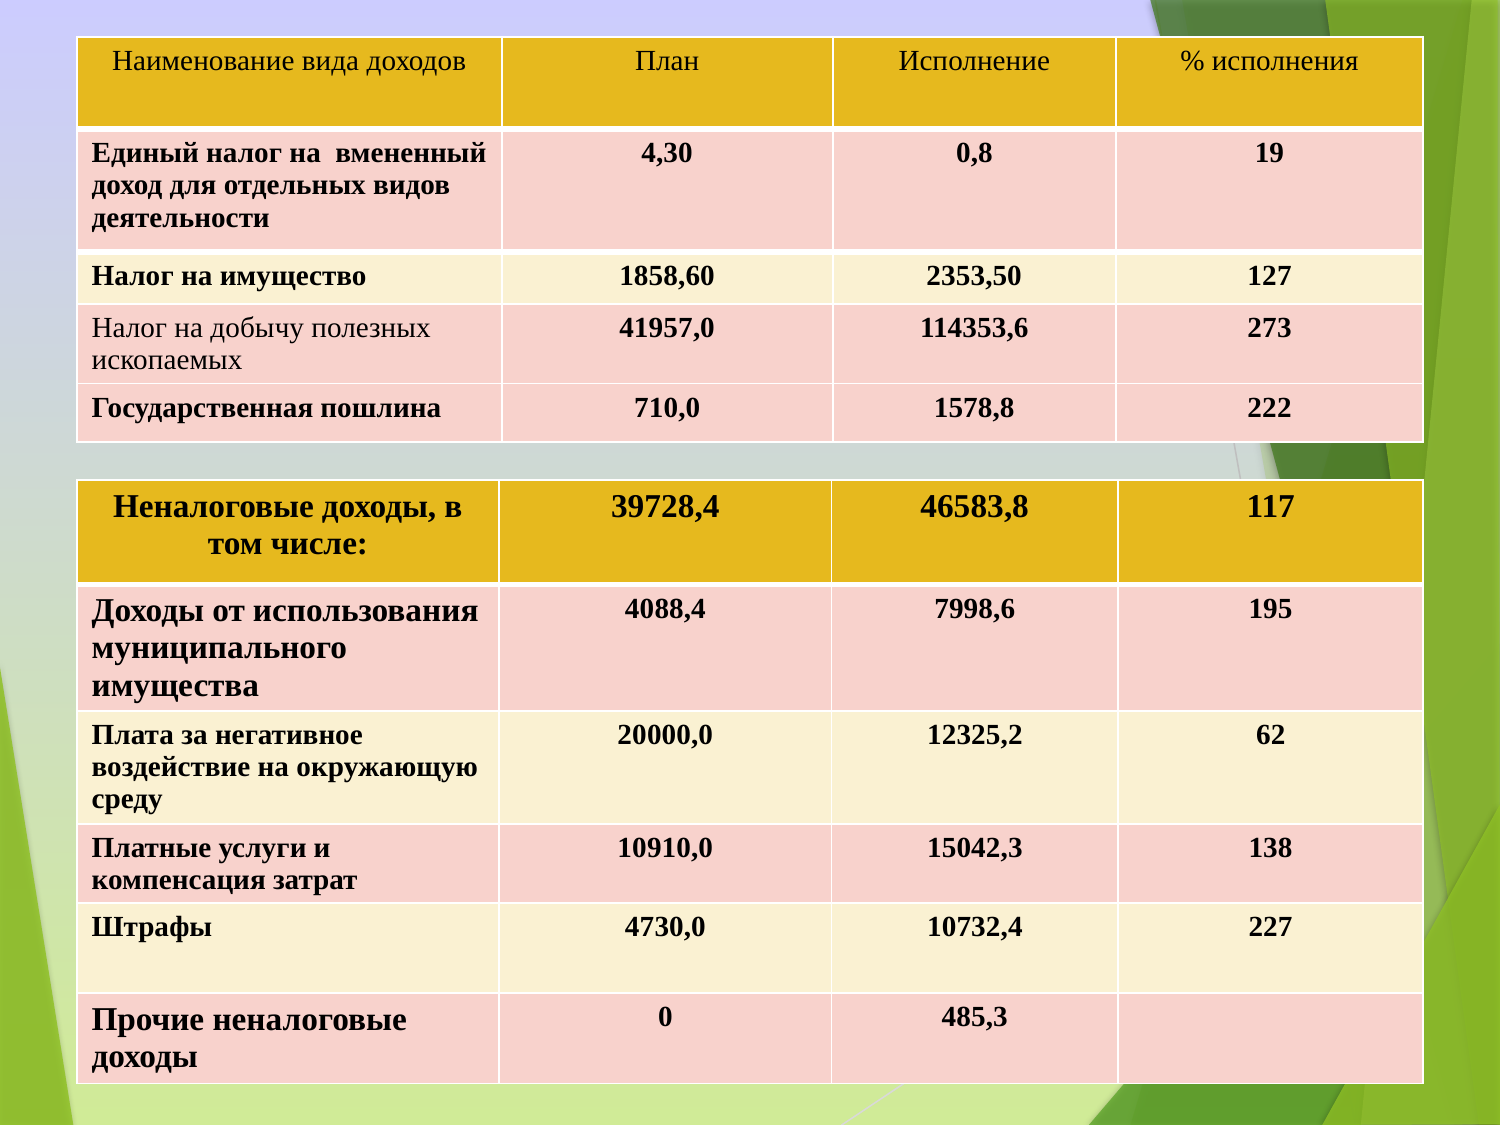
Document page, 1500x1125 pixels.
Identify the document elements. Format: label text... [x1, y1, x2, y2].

table_header Наименование вида доходов [78, 38, 501, 126]
table_cell 15042,3 [832, 825, 1117, 902]
table_cell 20000,0 [500, 712, 831, 823]
table_cell 10732,4 [832, 904, 1117, 992]
table_cell 127 [1117, 255, 1422, 303]
table_cell 710,0 [503, 384, 832, 441]
table_cell 10910,0 [500, 825, 831, 902]
table_cell Штрафы [78, 904, 498, 992]
table_header 0,8 [834, 132, 1115, 249]
table_cell 227 [1119, 904, 1422, 992]
table_cell Доходы от использования муниципального имущества [78, 587, 498, 710]
table_cell 4088,4 [500, 587, 831, 710]
table_header 4,30 [503, 132, 832, 249]
table_cell 114353,6 [834, 305, 1115, 383]
table_header 46583,8 [832, 481, 1117, 582]
table_cell [1119, 994, 1422, 1083]
table_cell 62 [1119, 712, 1422, 823]
table_header 39728,4 [500, 481, 831, 582]
table_cell 7998,6 [832, 587, 1117, 710]
table_header 19 [1117, 132, 1422, 249]
table_cell 4730,0 [500, 904, 831, 992]
table_cell 0 [500, 994, 831, 1083]
table_header Исполнение [834, 38, 1115, 126]
table_cell Плата за негативное воздействие на окружающую среду [78, 712, 498, 823]
table_header Единый налог на вмененный доход для отдельных видов деятельности [78, 132, 501, 249]
table_cell Налог на добычу полезных ископаемых [78, 305, 501, 383]
table_cell 2353,50 [834, 255, 1115, 303]
table_cell 485,3 [832, 994, 1117, 1083]
table_cell 1578,8 [834, 384, 1115, 441]
table_cell 138 [1119, 825, 1422, 902]
table_cell Платные услуги и компенсация затрат [78, 825, 498, 902]
table_cell Налог на имущество [78, 255, 501, 303]
table_cell 222 [1117, 384, 1422, 441]
table_header План [503, 38, 832, 126]
table_cell Прочие неналоговые доходы [78, 994, 498, 1083]
table_cell 41957,0 [503, 305, 832, 383]
table_cell 1858,60 [503, 255, 832, 303]
table_cell 195 [1119, 587, 1422, 710]
table_cell 12325,2 [832, 712, 1117, 823]
table_header Неналоговые доходы, в том числе: [78, 481, 498, 582]
table_cell 273 [1117, 305, 1422, 383]
table_header % исполнения [1117, 38, 1422, 126]
table_cell Государственная пошлина [78, 384, 501, 441]
table_header 117 [1119, 481, 1422, 582]
